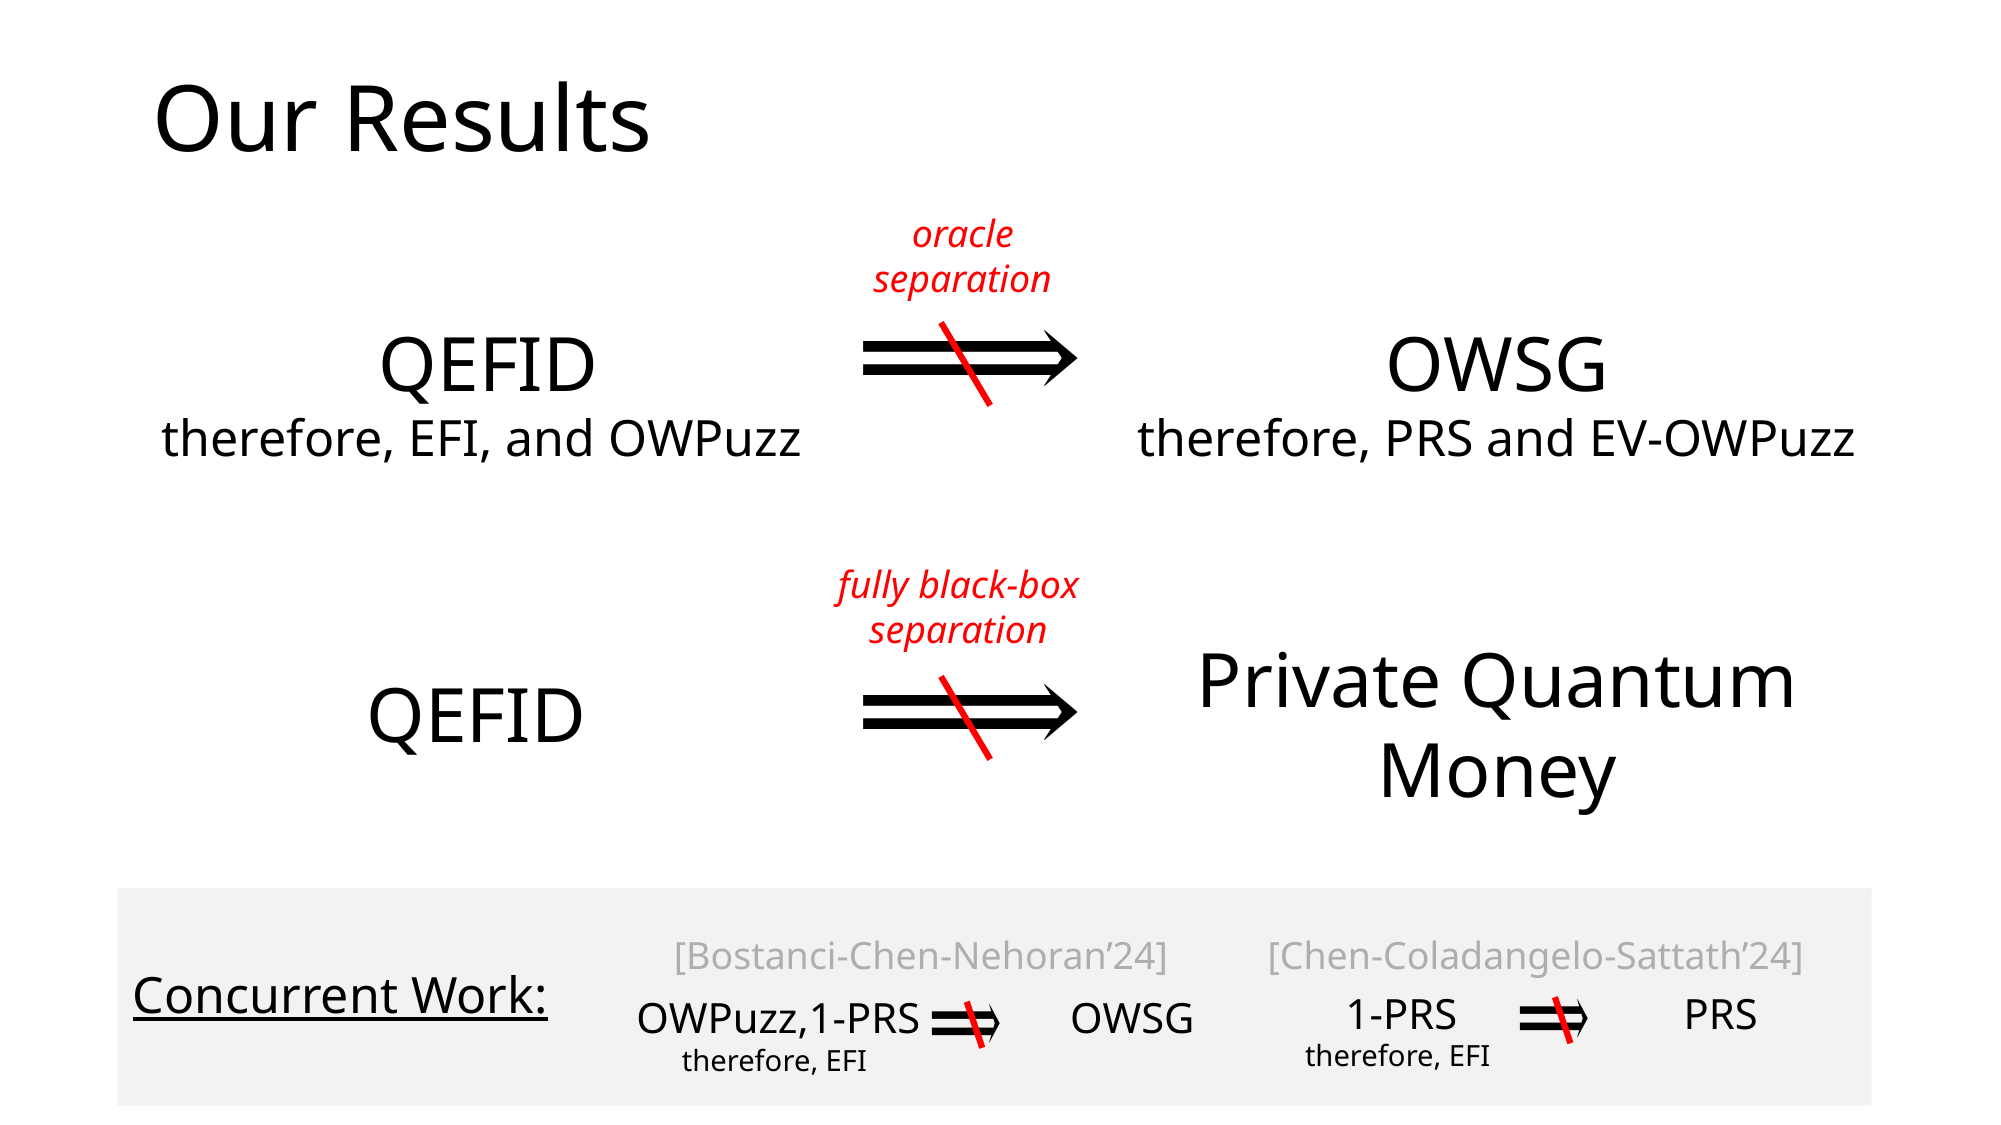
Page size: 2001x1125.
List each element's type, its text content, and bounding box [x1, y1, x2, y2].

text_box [817, 202, 1109, 436]
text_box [117, 887, 1883, 1107]
text_box OWSG therefore, PRS and EV-OWPuzz [1087, 308, 1908, 474]
text_box QEFID therefore, EFI, and OWPuzz [78, 308, 899, 474]
text_box Our Results [137, 13, 1863, 231]
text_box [65, 553, 1873, 823]
